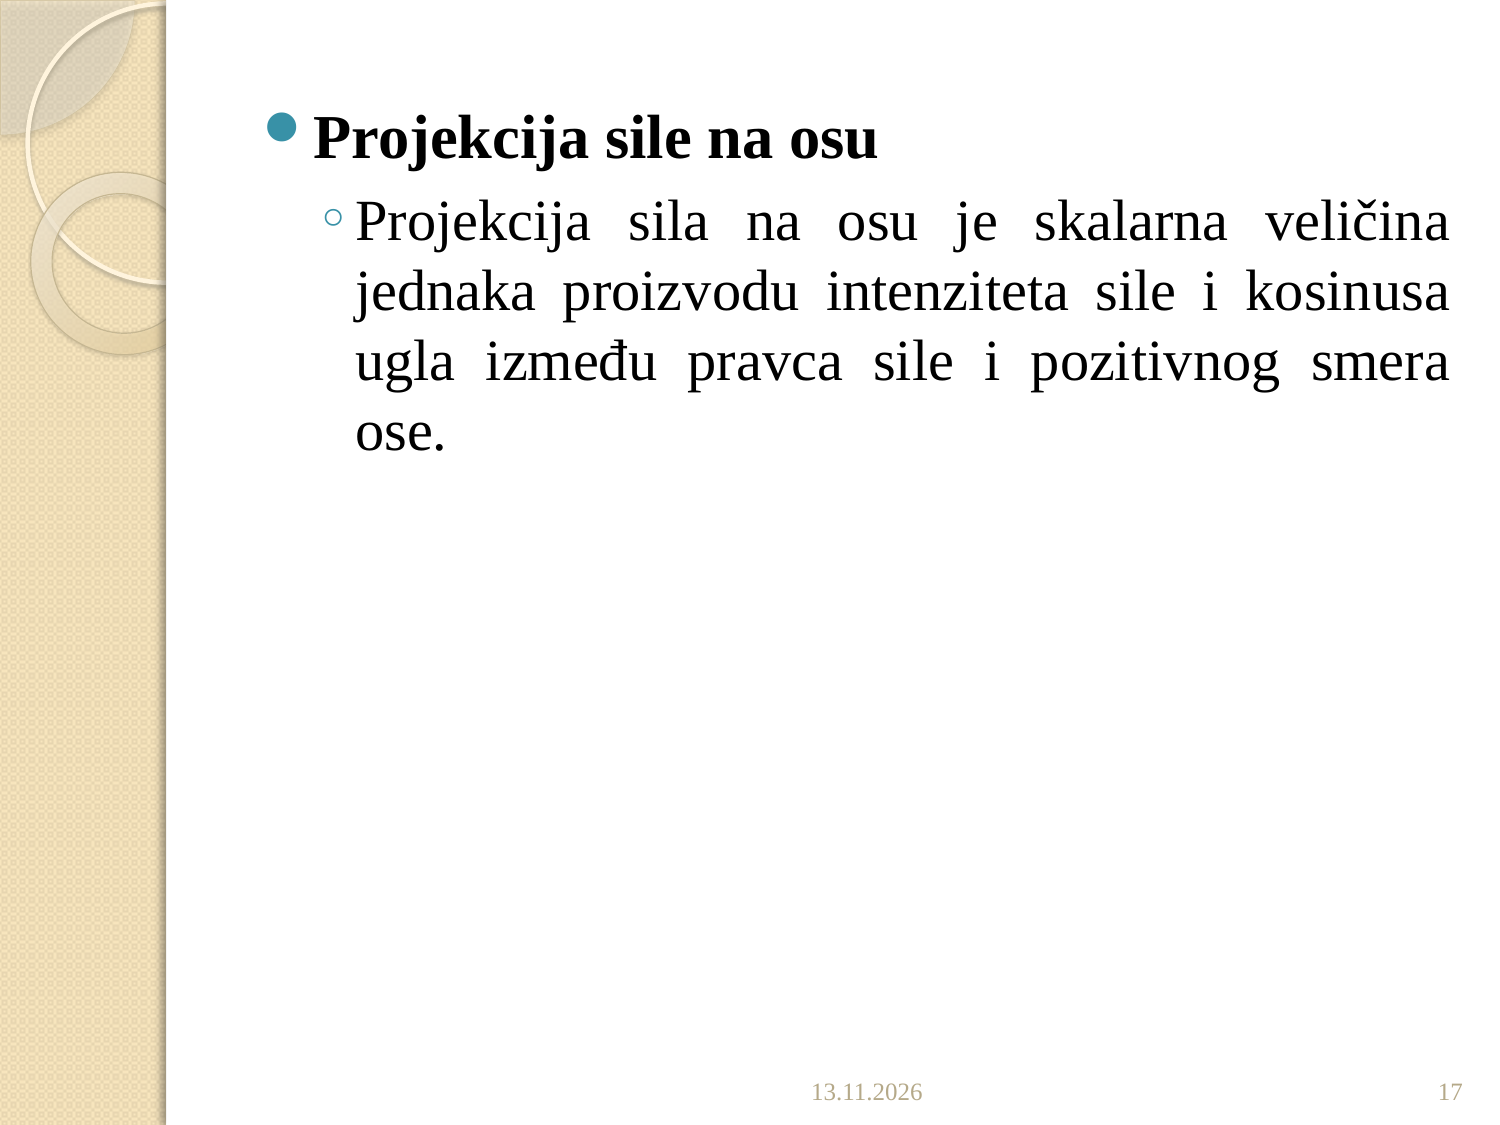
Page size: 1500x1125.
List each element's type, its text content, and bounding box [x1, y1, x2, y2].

list Projekcija sile na osu Projekcija sila na osu je skalarna veličina jednaka proizvodu intenziteta sile i kosinusa ugla između pravca sile i pozitivnog smera ose. [235, 88, 1466, 1016]
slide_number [587, 1034, 938, 1113]
slide_number 17 [1413, 1034, 1488, 1113]
